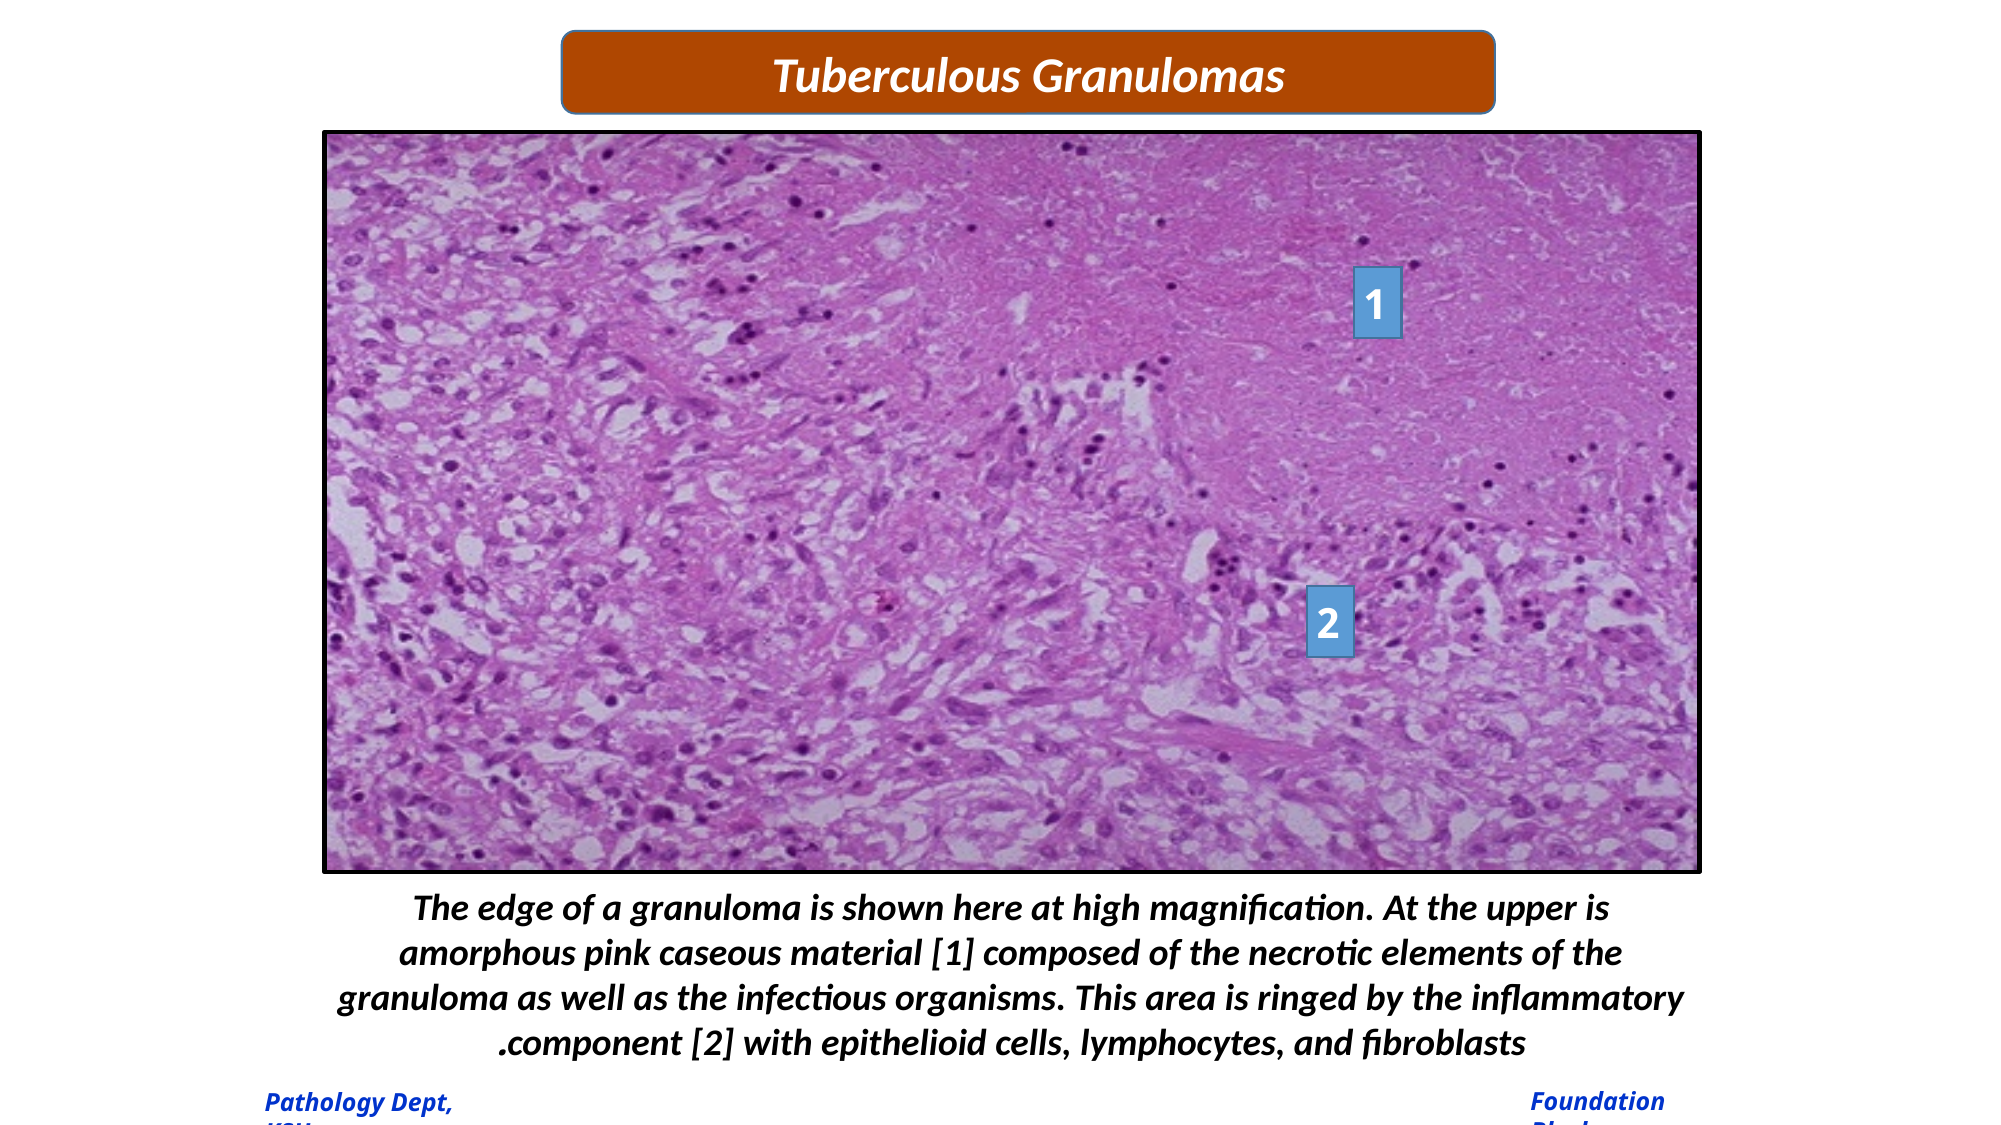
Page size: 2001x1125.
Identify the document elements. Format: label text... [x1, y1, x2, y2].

text_box Foundation Block [1515, 1078, 1750, 1125]
text_box Tuberculous Granulomas [560, 29, 1496, 115]
text_box The edge of a granuloma is shown here at high magnification. At the upper is amorphous pink caseous material [1] composed of the necrotic elements of the granuloma as well as the infectious organisms. This area is ringed by the inflammatory component [2] with epithelioid cells, lymphocytes, and fibroblasts. [314, 875, 1709, 1070]
text_box Pathology Dept, KSU [249, 1079, 508, 1125]
picture [326, 134, 1697, 870]
